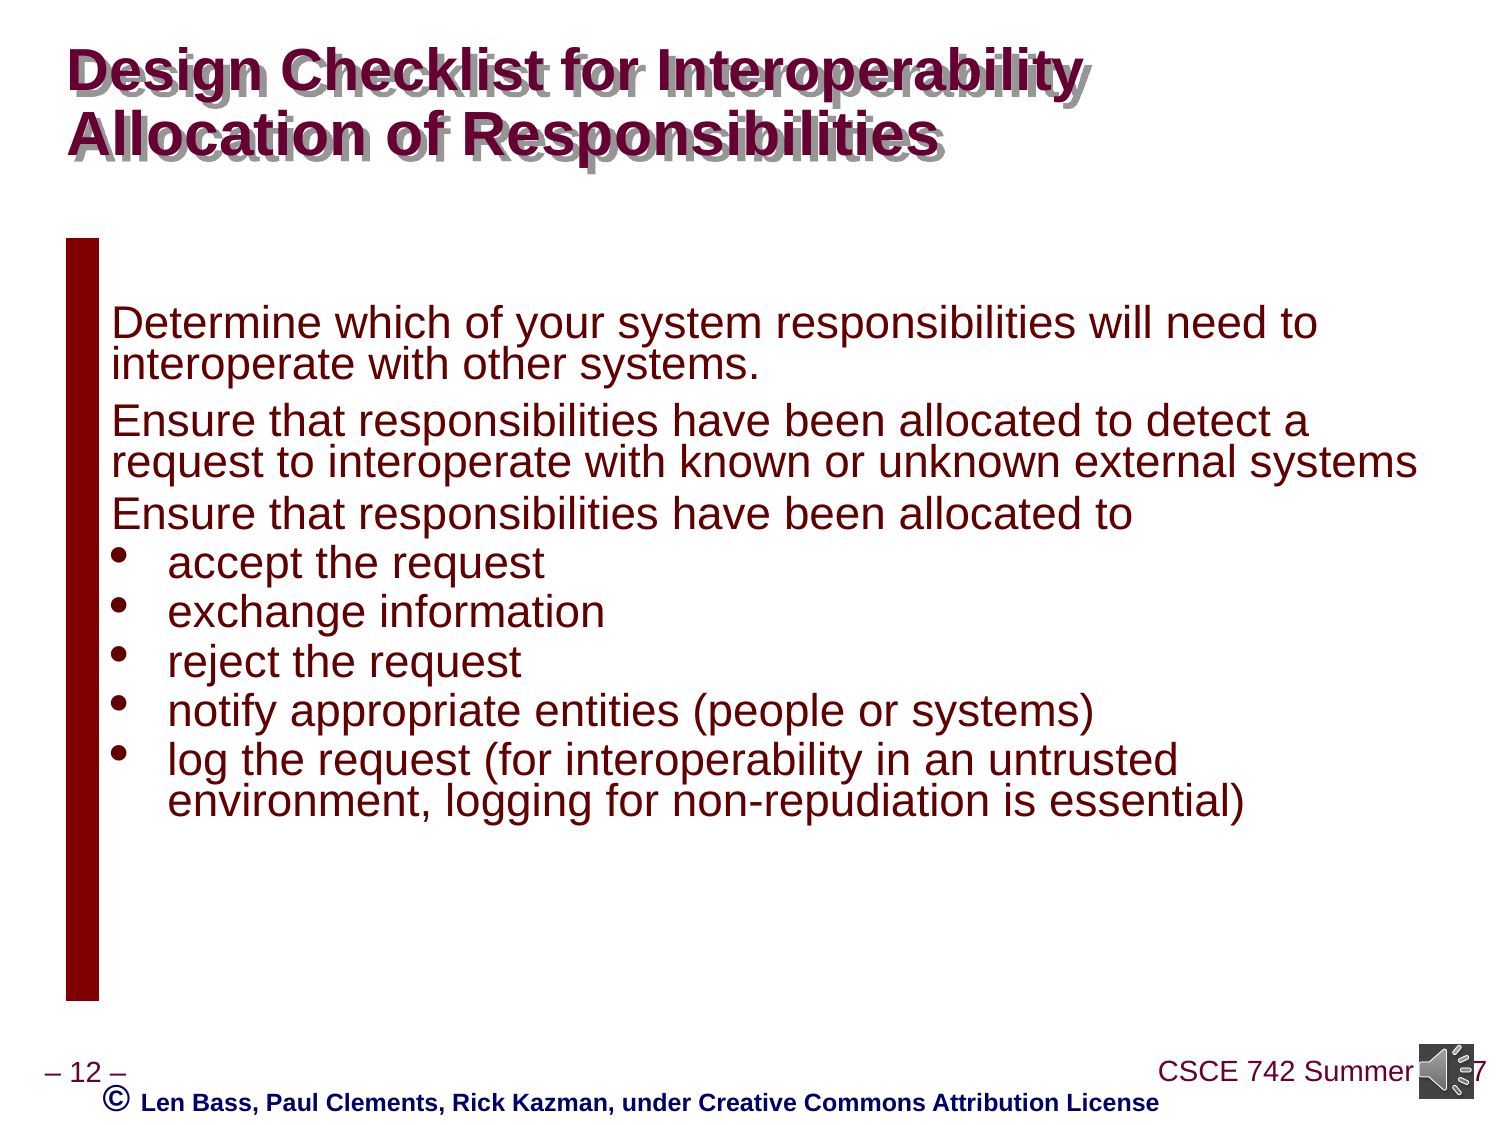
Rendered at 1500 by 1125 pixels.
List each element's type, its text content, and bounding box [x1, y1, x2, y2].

picture [1417, 1042, 1476, 1101]
title Design Checklist for Interoperability Allocation of Responsibilities [66, 40, 1497, 169]
footer © Len Bass, Paul Clements, Rick Kazman, under Creative Commons Attribution License [87, 1066, 1188, 1113]
table_header Determine which of your system responsibilities will need to interoperate with other systems. Ensure that responsibilities have been allocated to detect a request to interoperate with known or unknown external systems Ensure that responsibilities have been allocated to accept the request exchange information reject the request notify appropriate entities (people or systems) log the request (for interoperability in an untrusted environment, logging for non-repudiation is essential) [101, 238, 1434, 1001]
table_header [66, 238, 99, 1001]
